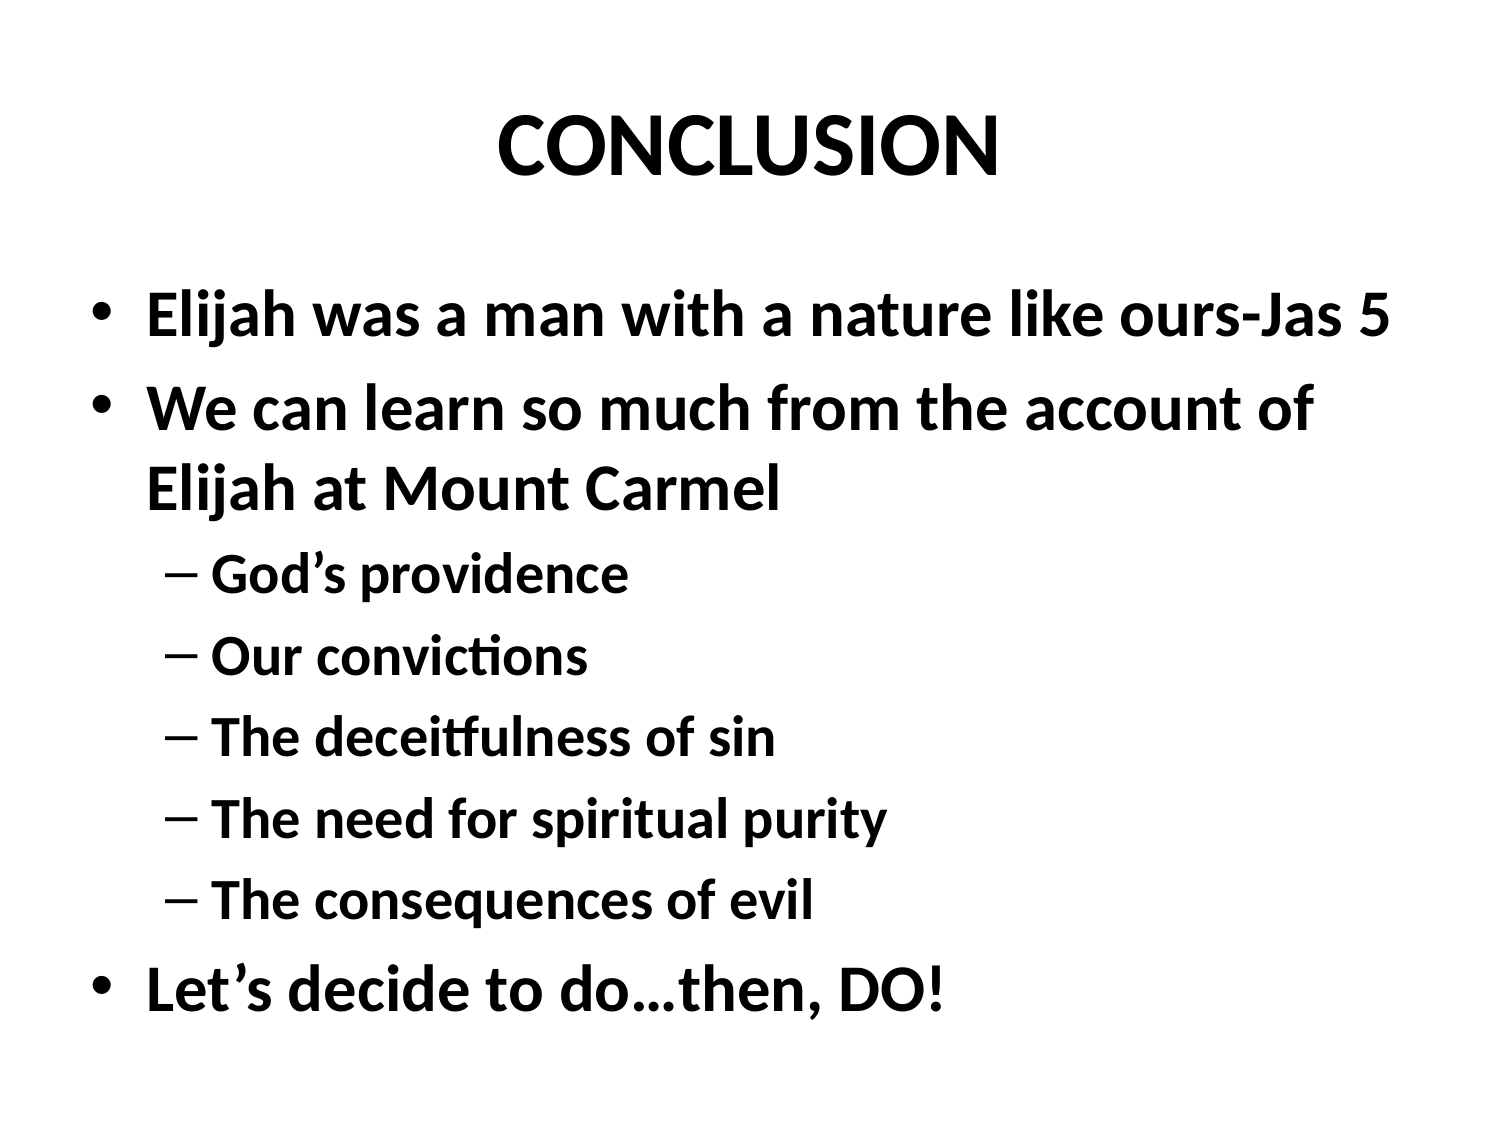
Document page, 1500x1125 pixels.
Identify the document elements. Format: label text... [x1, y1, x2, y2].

title CONCLUSION [75, 45, 1425, 233]
list Elijah was a man with a nature like ours-Jas 5 We can learn so much from the account of Elijah at Mount Carmel God’s providence Our convictions The deceitfulness of sin The need for spiritual purity The consequences of evil Let’s decide to do…then, DO! [75, 262, 1425, 1100]
